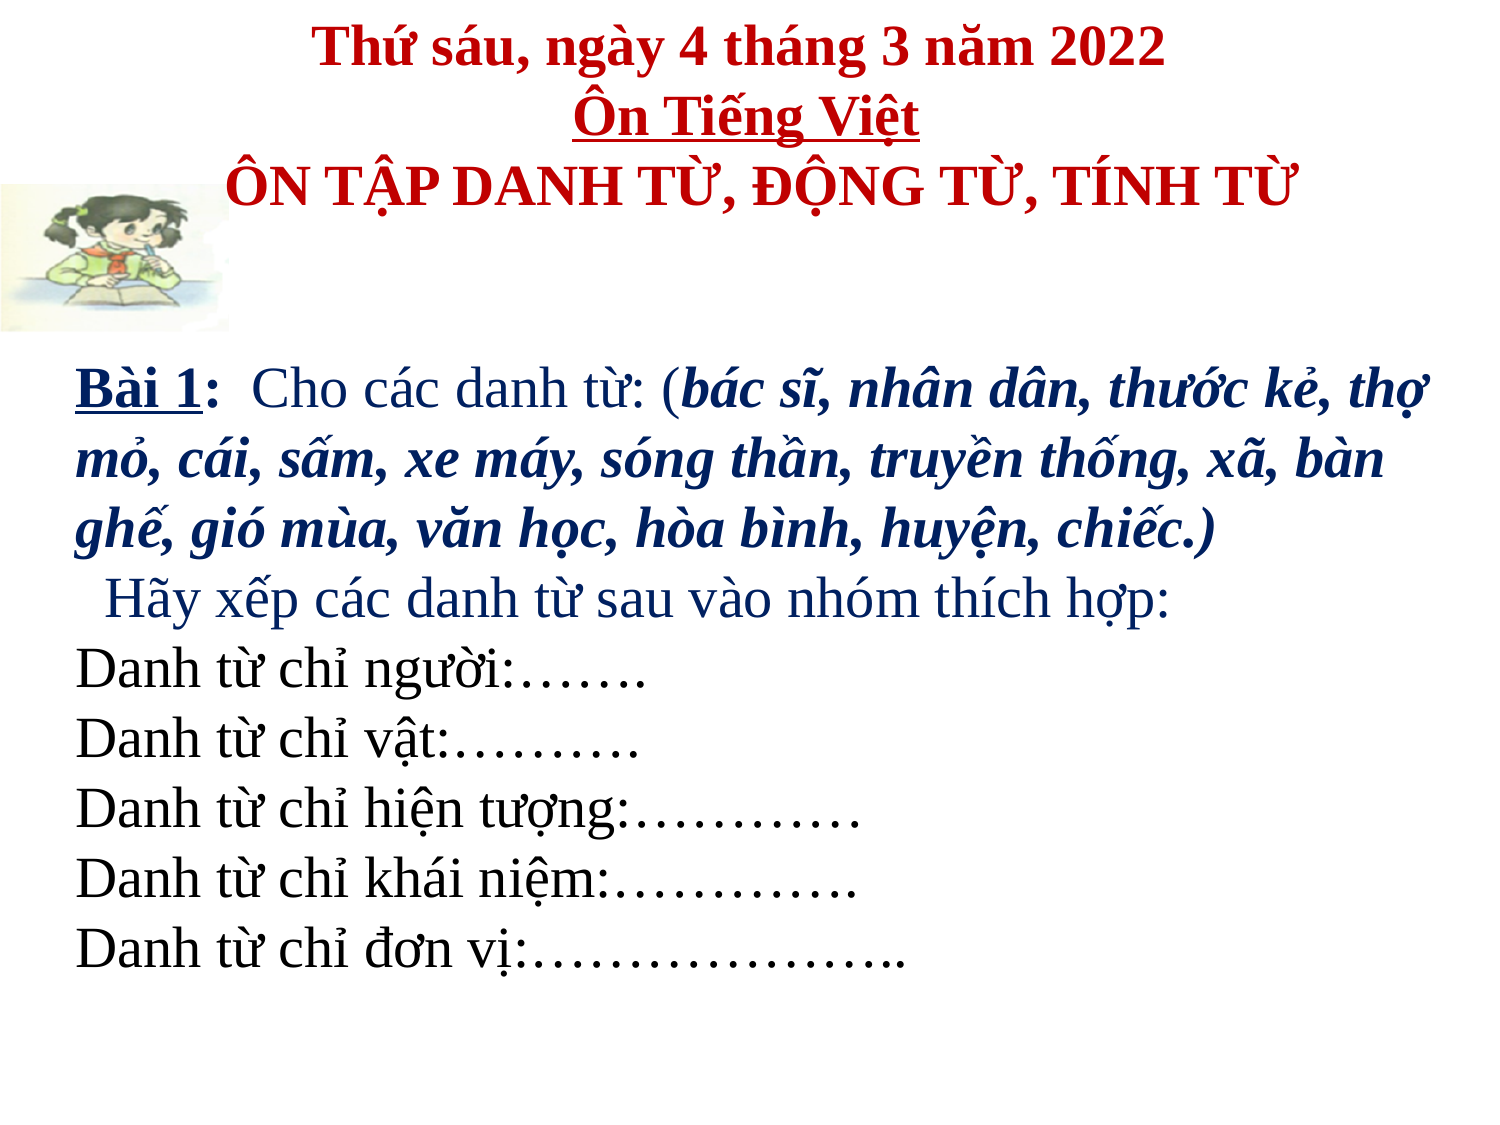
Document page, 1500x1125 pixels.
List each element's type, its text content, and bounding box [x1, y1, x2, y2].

text_box Thứ sáu, ngày 4 tháng 3 năm 2022 Ôn Tiếng Việt ÔN TẬP DANH TỪ, ĐỘNG TỪ, TÍNH TỪ [64, 0, 1436, 295]
text_box Bài 1: Cho các danh từ: (bác sĩ, nhân dân, thước kẻ, thợ mỏ, cái, sấm, xe máy, sóng thần, truyền thống, xã, bàn ghế, gió mùa, văn học, hòa bình, huyện, chiếc.) Hãy xếp các danh từ sau vào nhóm thích hợp: Danh từ chỉ người:……. Danh từ chỉ vật:………. Danh từ chỉ hiện tượng:………… Danh từ chỉ khái niệm:…………. Danh từ chỉ đơn vị:……………….. [60, 341, 1479, 986]
picture [0, 184, 229, 338]
